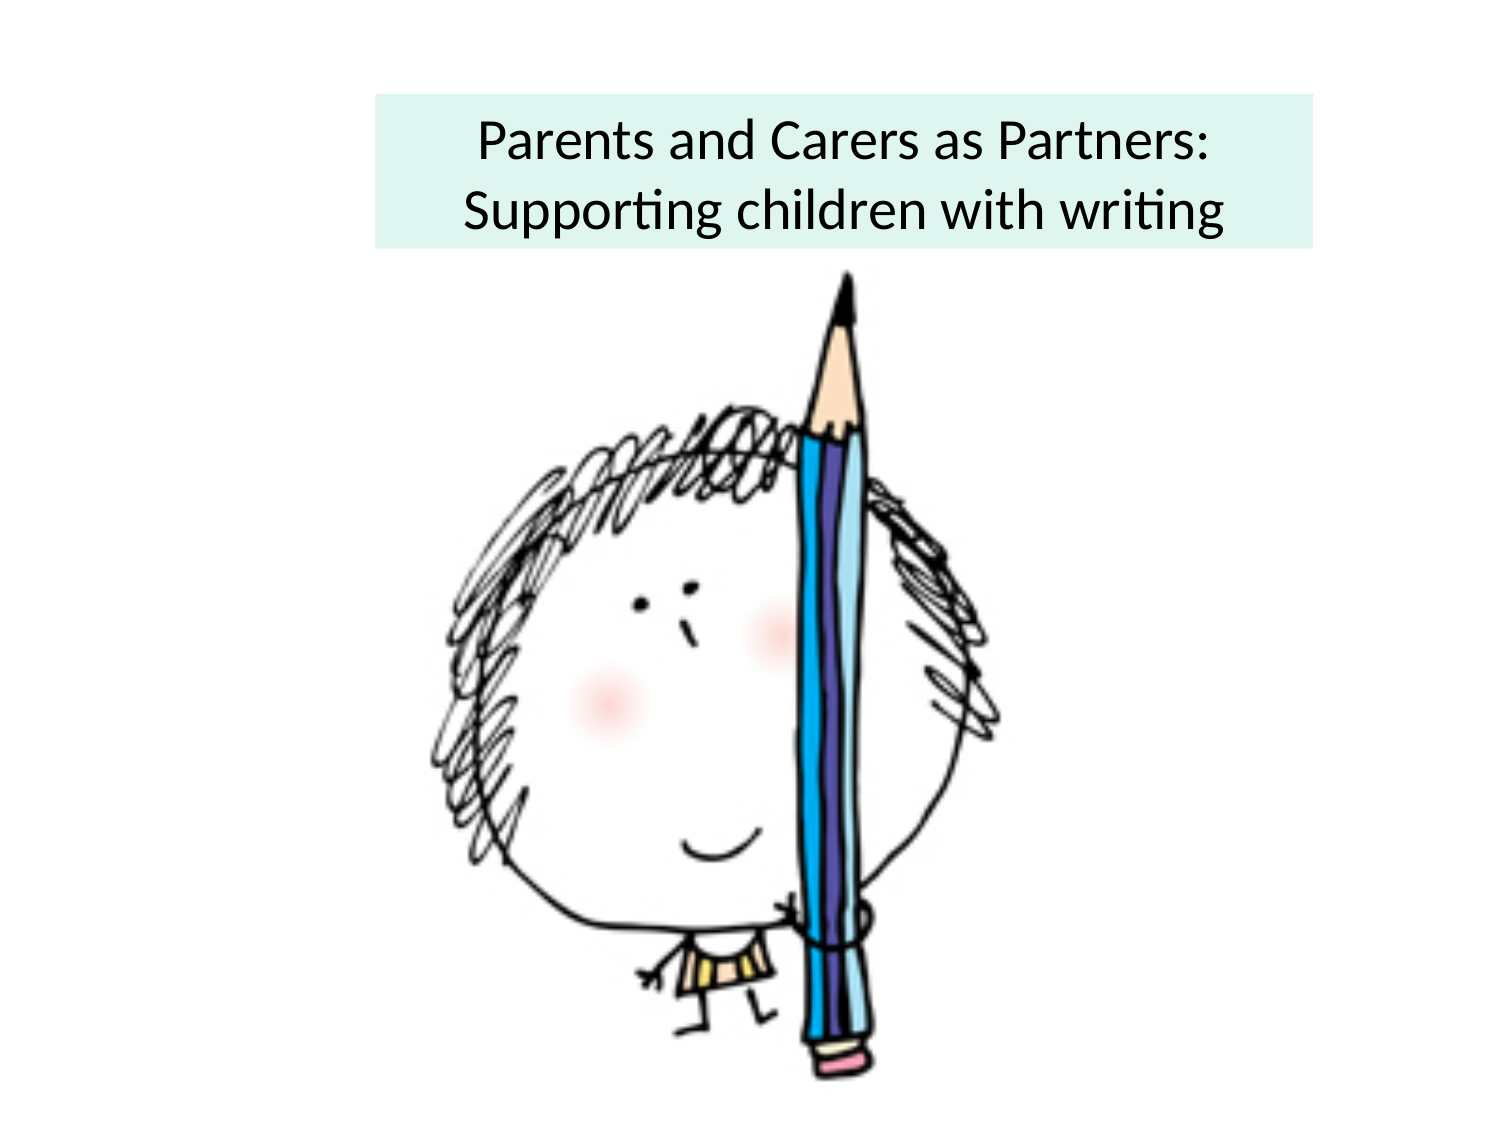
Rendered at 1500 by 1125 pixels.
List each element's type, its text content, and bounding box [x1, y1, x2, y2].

text_box Parents and Carers as Partners: Supporting children with writing [375, 94, 1314, 249]
picture [308, 264, 1137, 1093]
